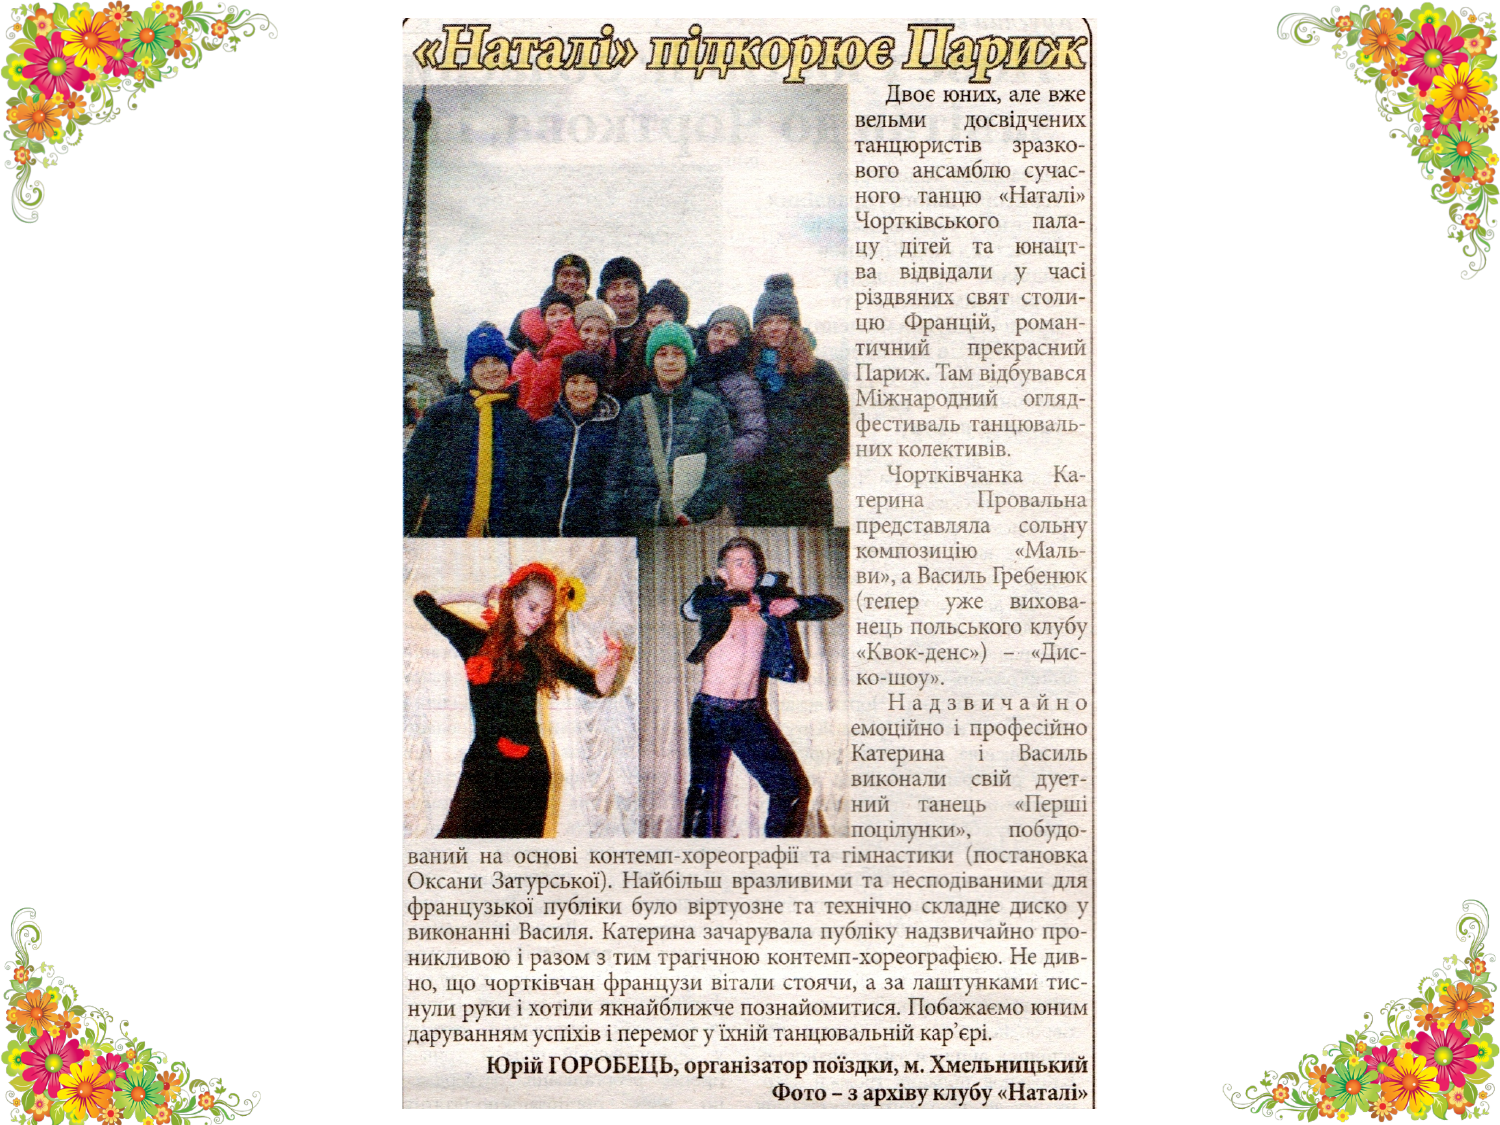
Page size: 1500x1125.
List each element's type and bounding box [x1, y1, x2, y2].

picture [1222, 898, 1500, 1123]
picture [0, 905, 261, 1125]
picture [1249, 2, 1500, 280]
picture [402, 17, 1098, 1109]
picture [0, 0, 278, 224]
